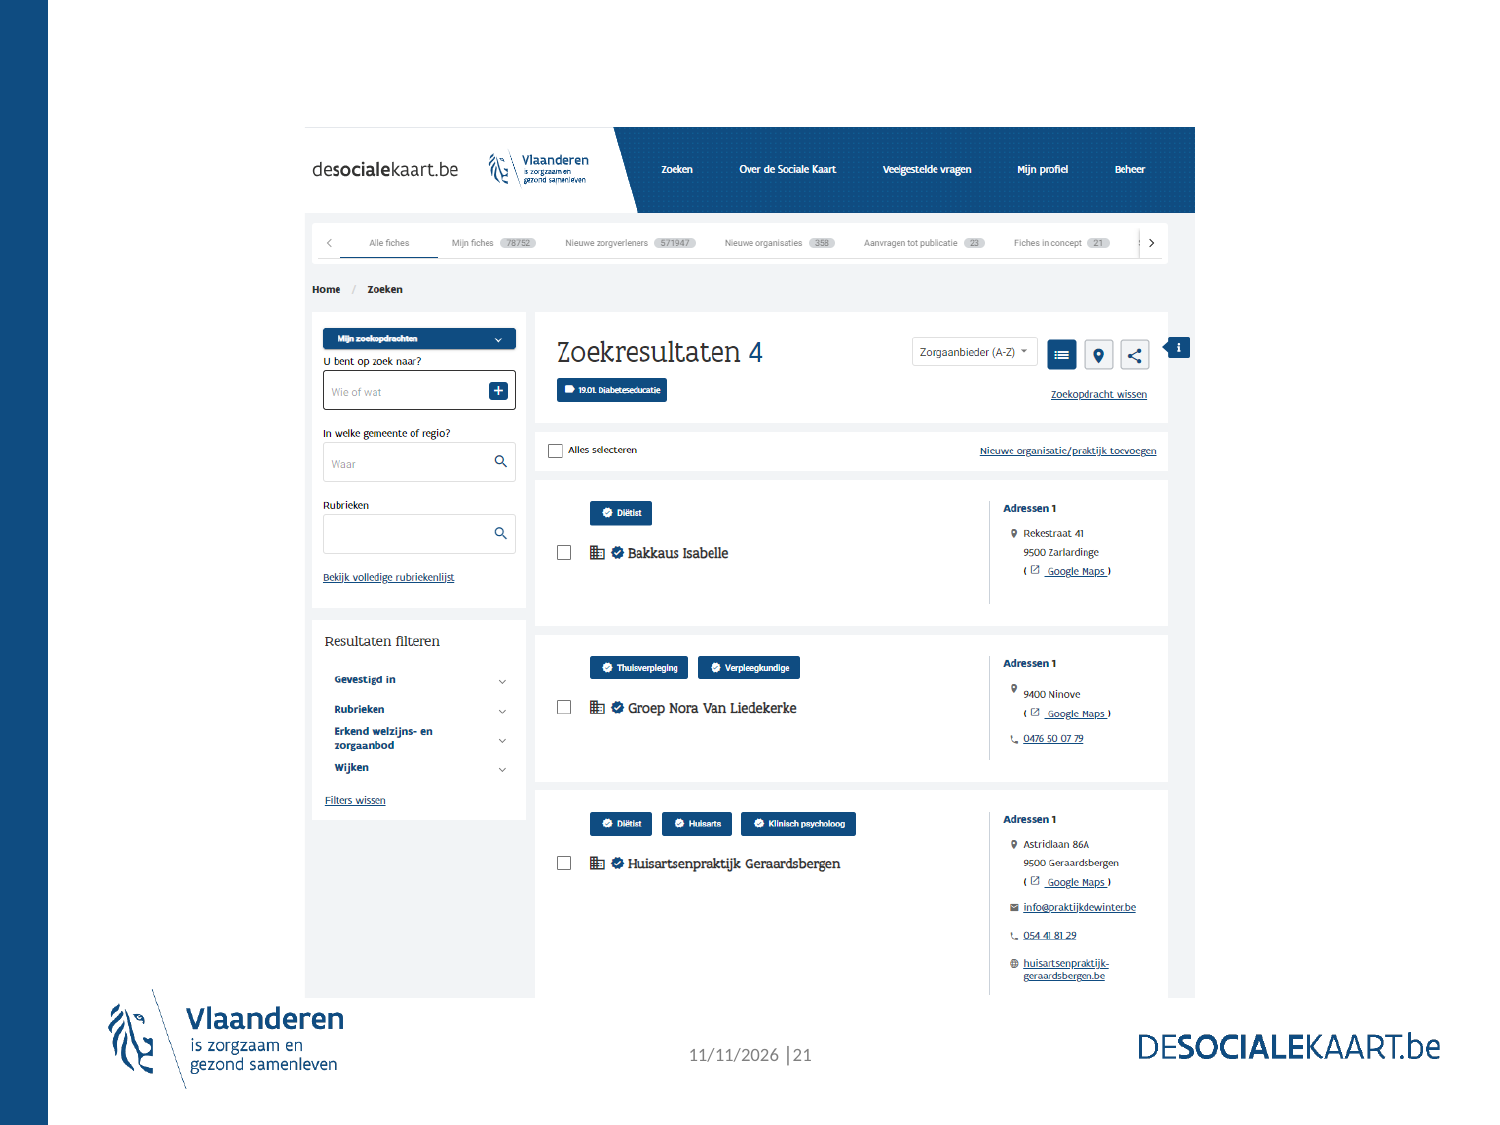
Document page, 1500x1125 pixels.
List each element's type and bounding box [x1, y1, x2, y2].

slide_number [649, 1024, 827, 1084]
picture [1139, 1032, 1440, 1059]
picture [108, 127, 1195, 1089]
